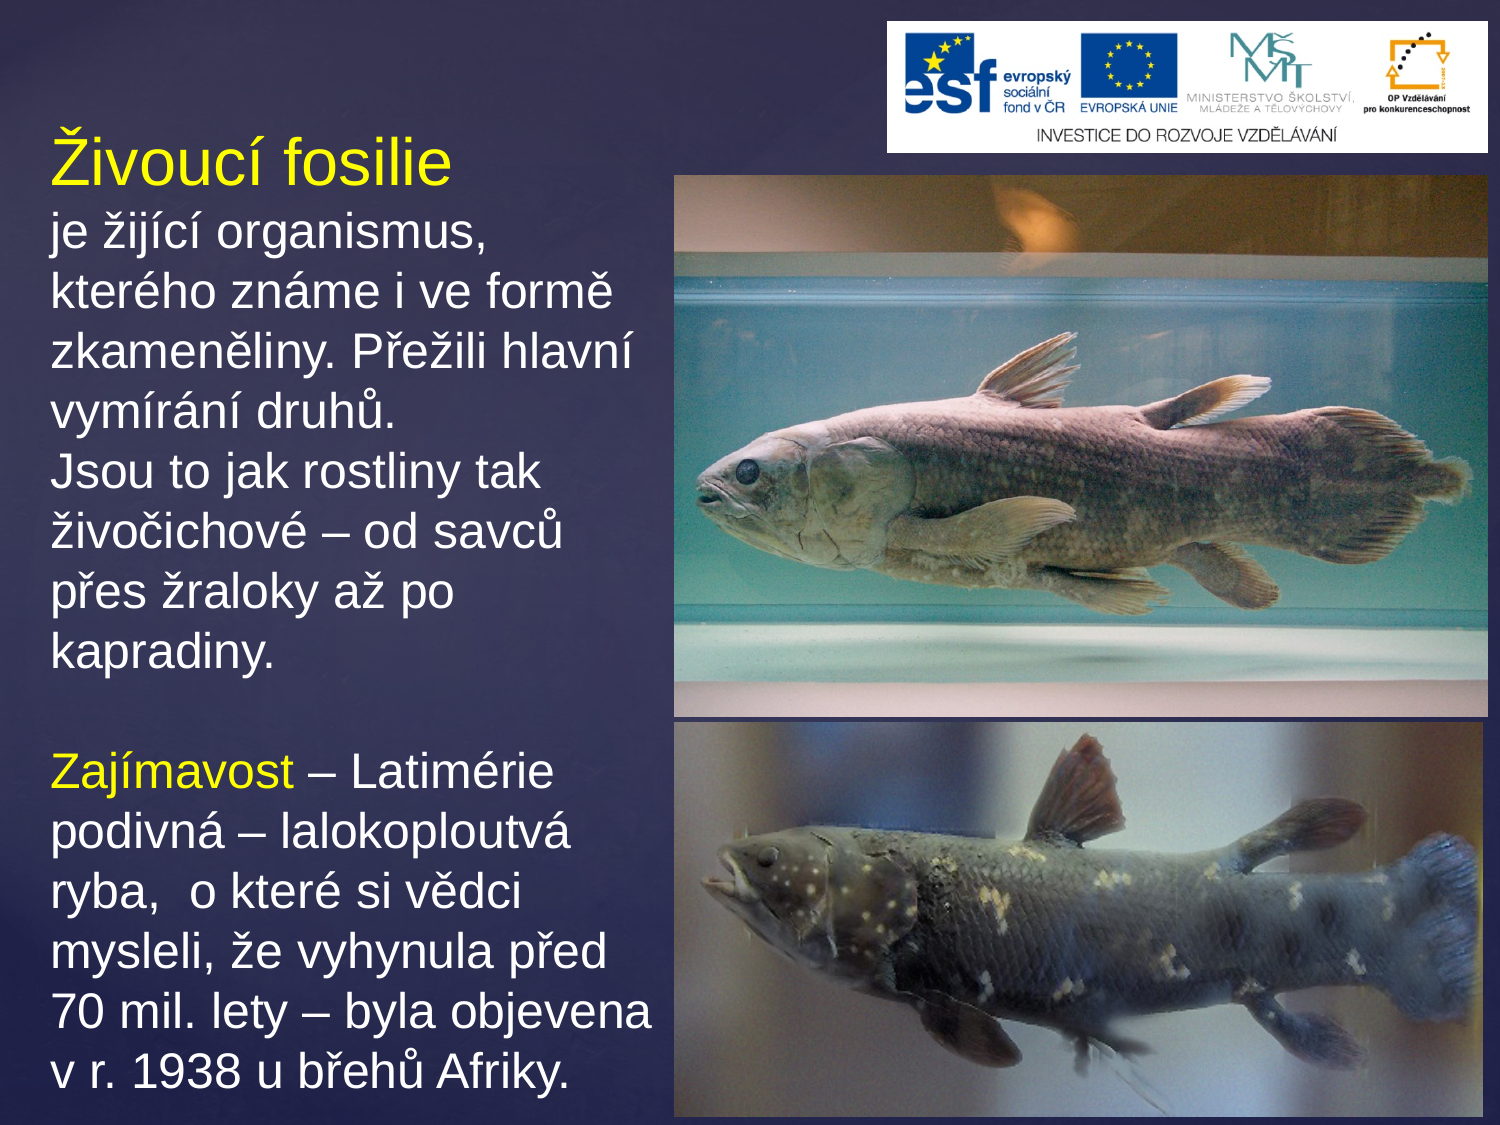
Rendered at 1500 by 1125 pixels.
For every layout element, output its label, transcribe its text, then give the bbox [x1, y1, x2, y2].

text_box Živoucí fosilie je žijící organismus, kterého známe i ve formě zkameněliny. Přežili hlavní vymírání druhů. Jsou to jak rostliny tak živočichové – od savců přes žraloky až po kapradiny. Zajímavost – Latimérie podivná – lalokoploutvá ryba, o které si vědci mysleli, že vyhynula před 70 mil. lety – byla objevena v r. 1938 u břehů Afriky. [35, 111, 675, 1107]
picture [887, 20, 1489, 153]
picture [673, 722, 1484, 1117]
picture [673, 175, 1489, 718]
